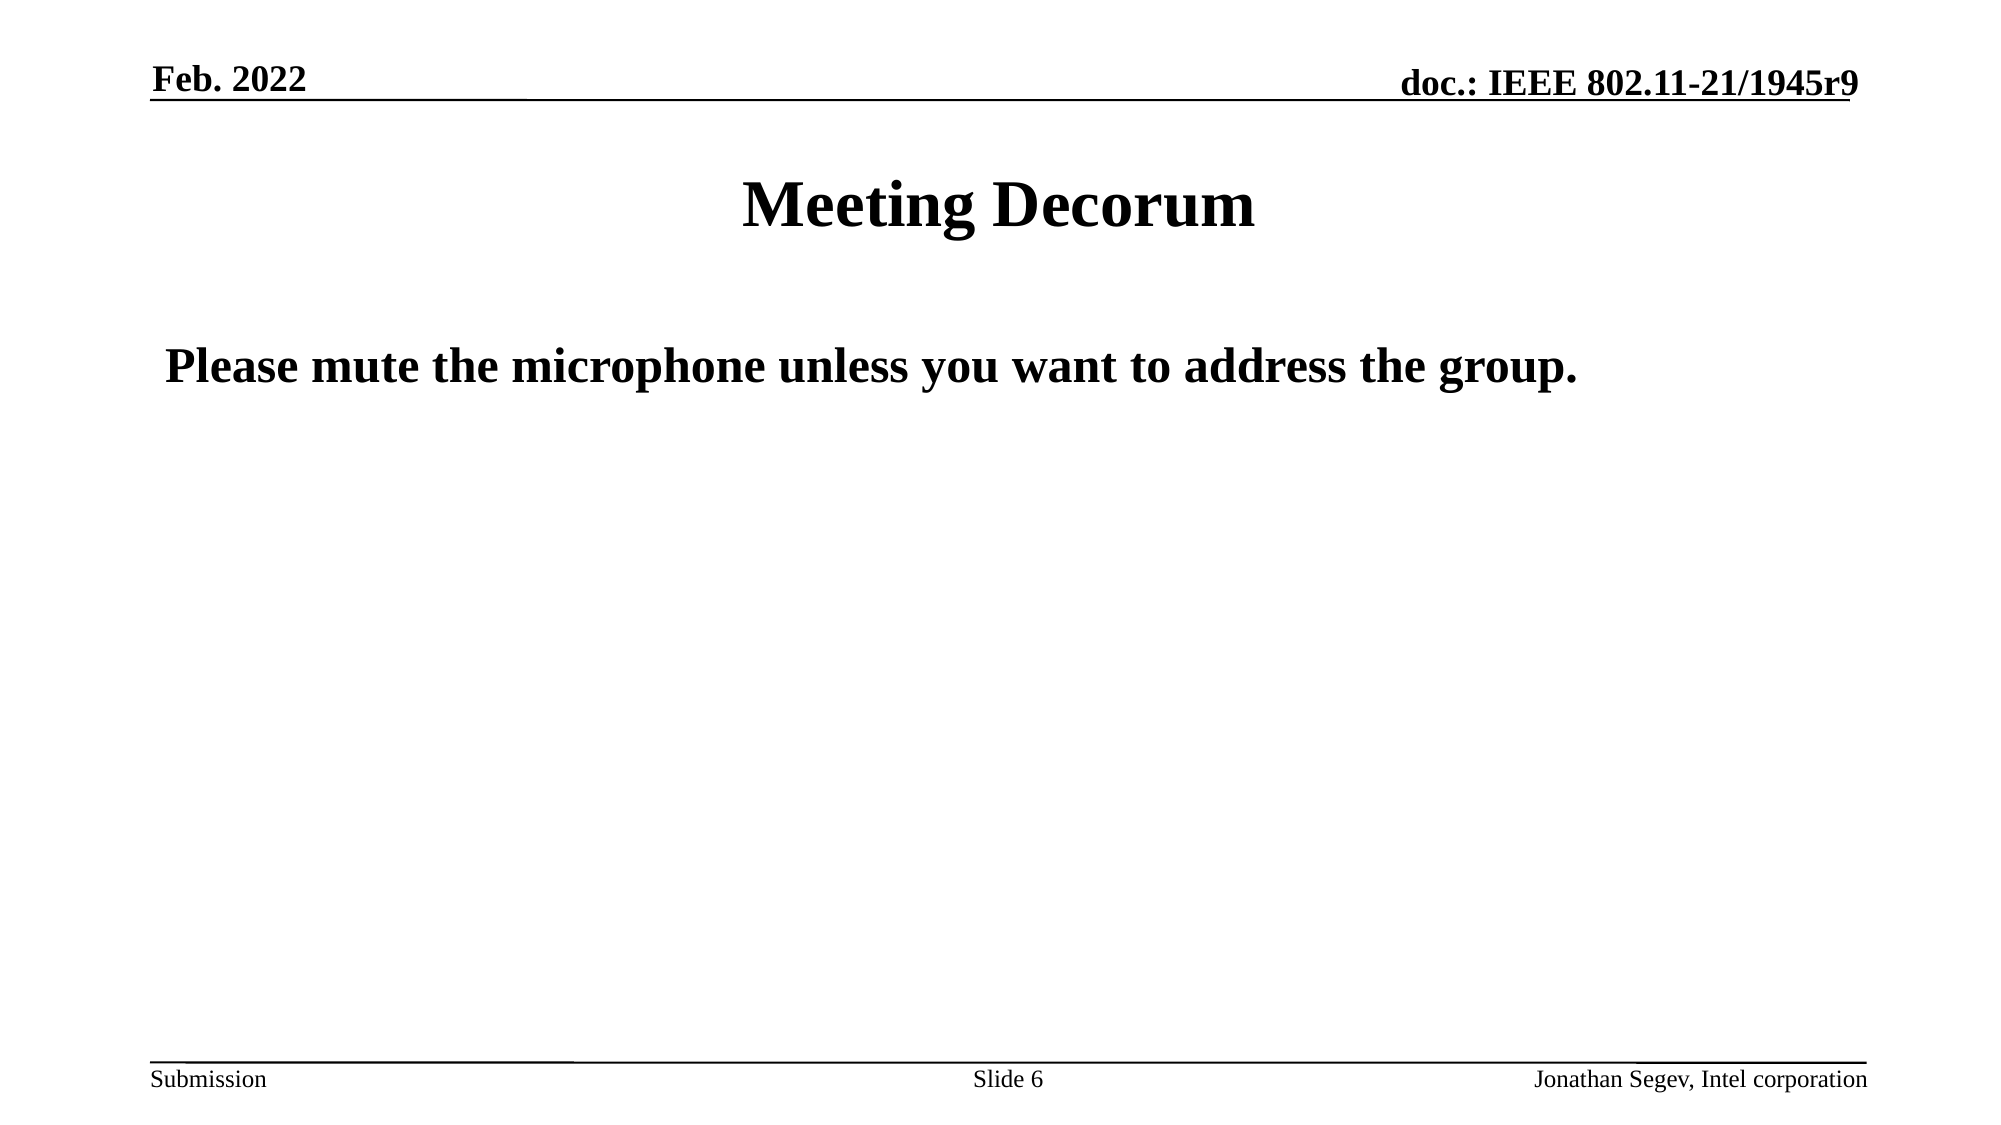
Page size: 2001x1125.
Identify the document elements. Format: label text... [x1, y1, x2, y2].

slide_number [152, 54, 563, 100]
list Please mute the microphone unless you want to address the group. [149, 324, 1850, 1000]
title Meeting Decorum [149, 112, 1850, 288]
footer Jonathan Segev, Intel corporation [1171, 1061, 1869, 1093]
slide_number Slide 6 [950, 1061, 1067, 1123]
